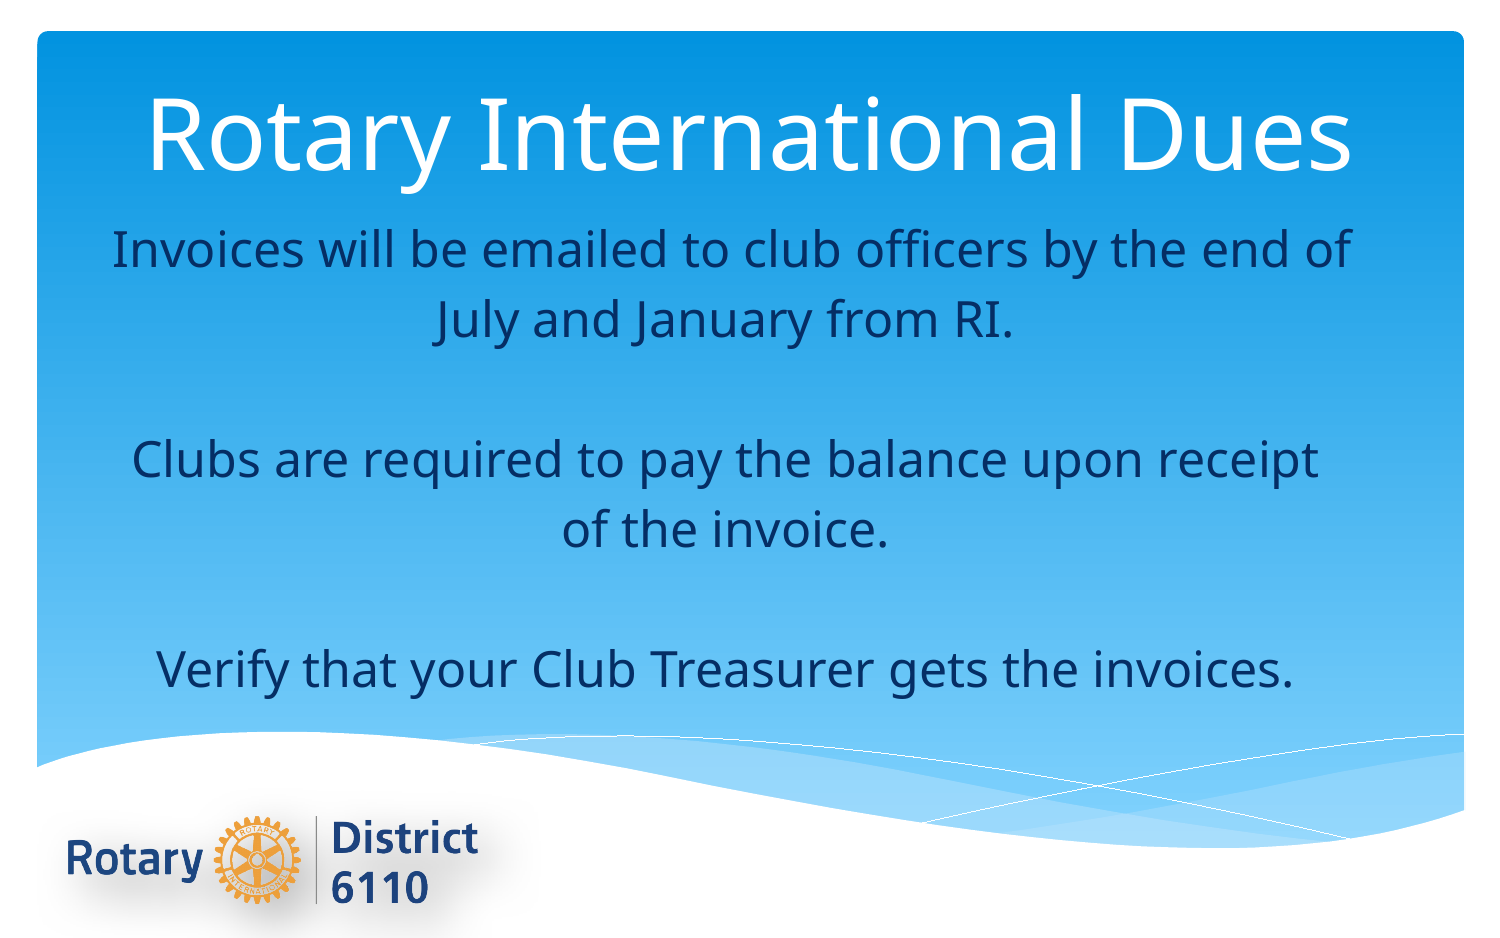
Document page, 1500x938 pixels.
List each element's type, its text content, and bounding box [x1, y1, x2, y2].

picture [482, 99, 506, 111]
picture [1125, 99, 1174, 111]
picture [66, 814, 478, 906]
picture [868, 97, 877, 107]
text_box Rotary International Dues [112, 111, 1388, 199]
picture [154, 99, 197, 111]
picture [1072, 95, 1080, 111]
subtitle Invoices will be emailed to club officers by the end of July and January from RI. Clubs are required to pay the balance upon receipt of the invoice. Verify that your Club Treasurer gets the invoices. [66, 210, 1385, 728]
